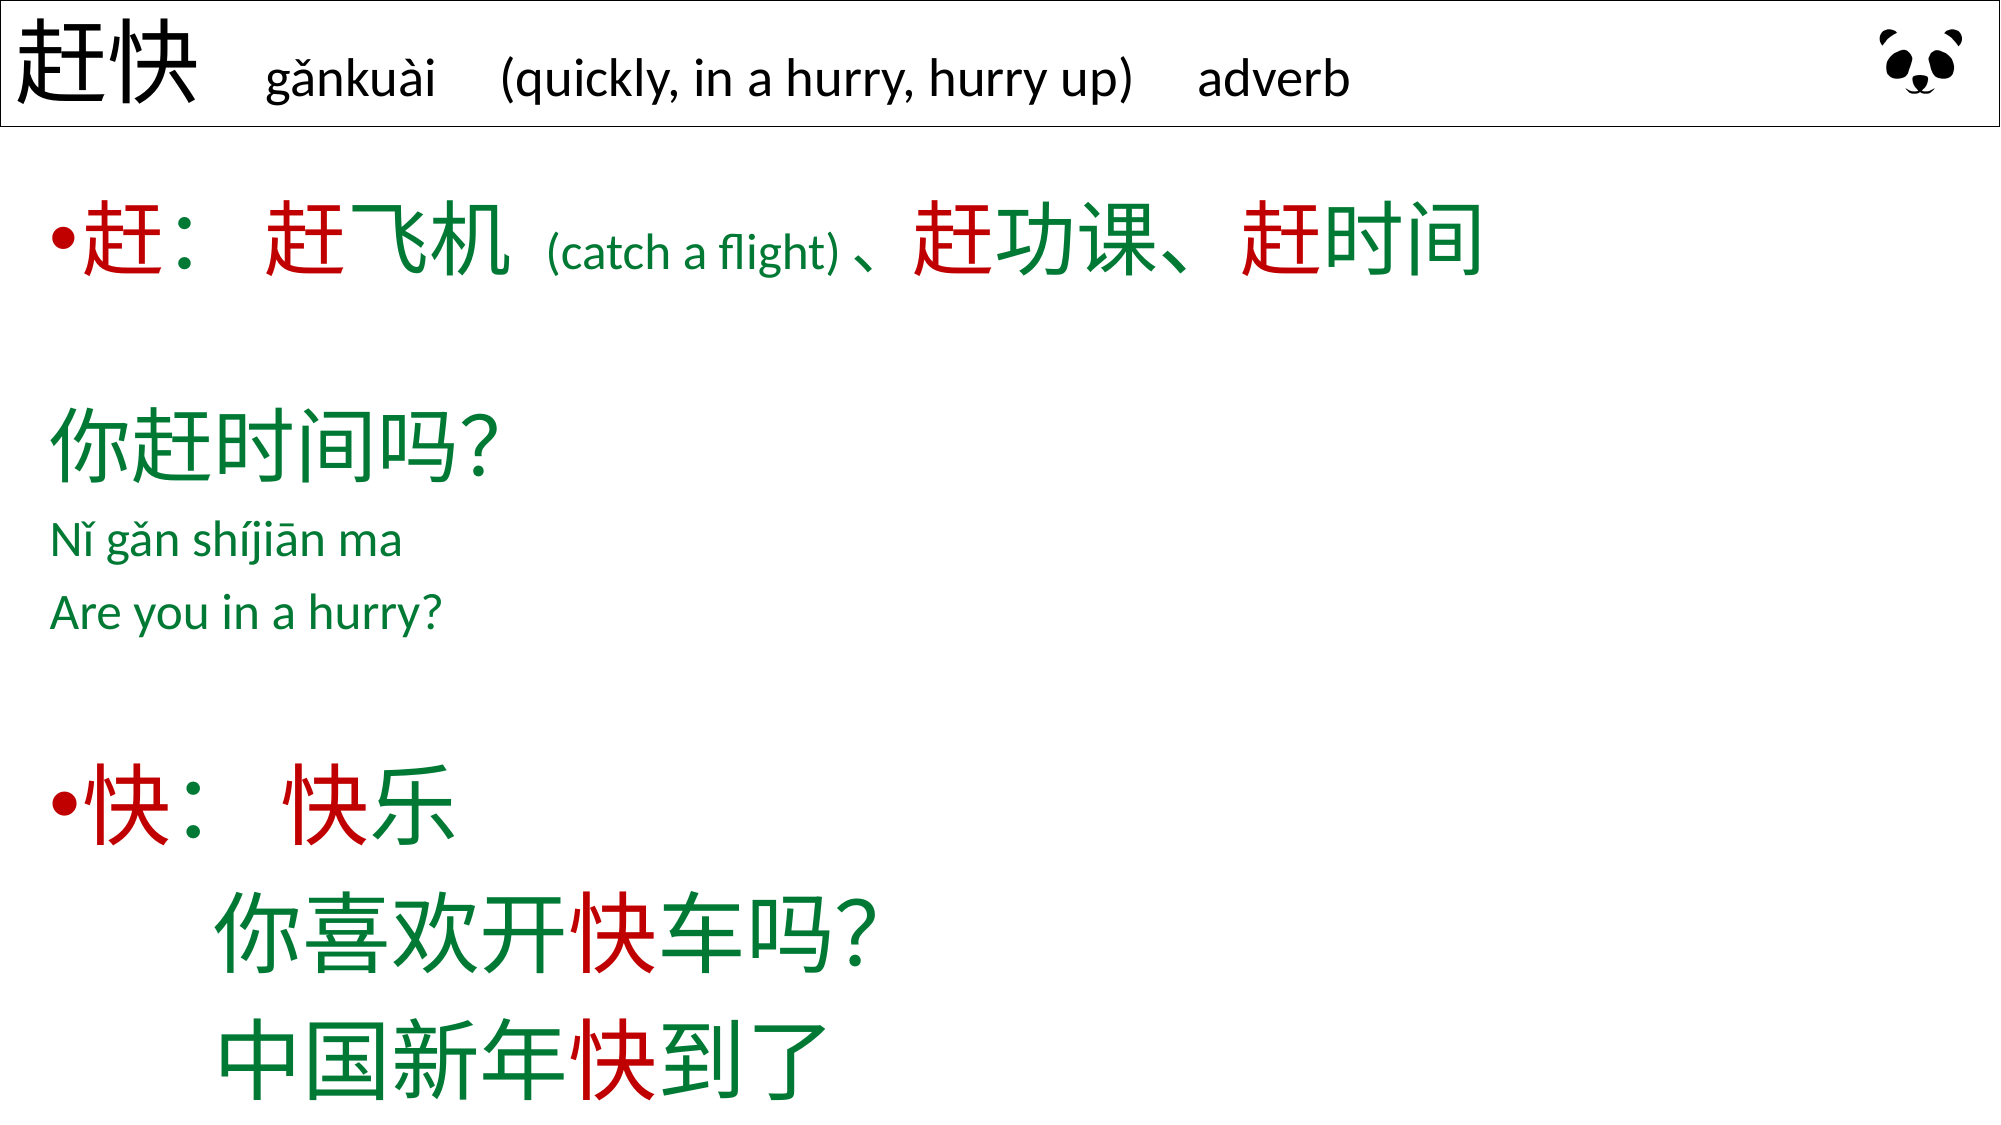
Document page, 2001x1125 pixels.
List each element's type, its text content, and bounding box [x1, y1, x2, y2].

text_box 赶快 gǎnkuài (quickly, in a hurry, hurry up) adverb [0, 0, 2000, 127]
picture [1865, 9, 1975, 119]
list 赶： 赶飞机 (catch a flight)、赶功课、赶时间 你赶时间吗？ Nǐ gǎn shíjiān ma Are you in a hurry? 快： 快乐 你喜欢开快车吗？ 中国新年快到了 [34, 160, 1756, 1125]
